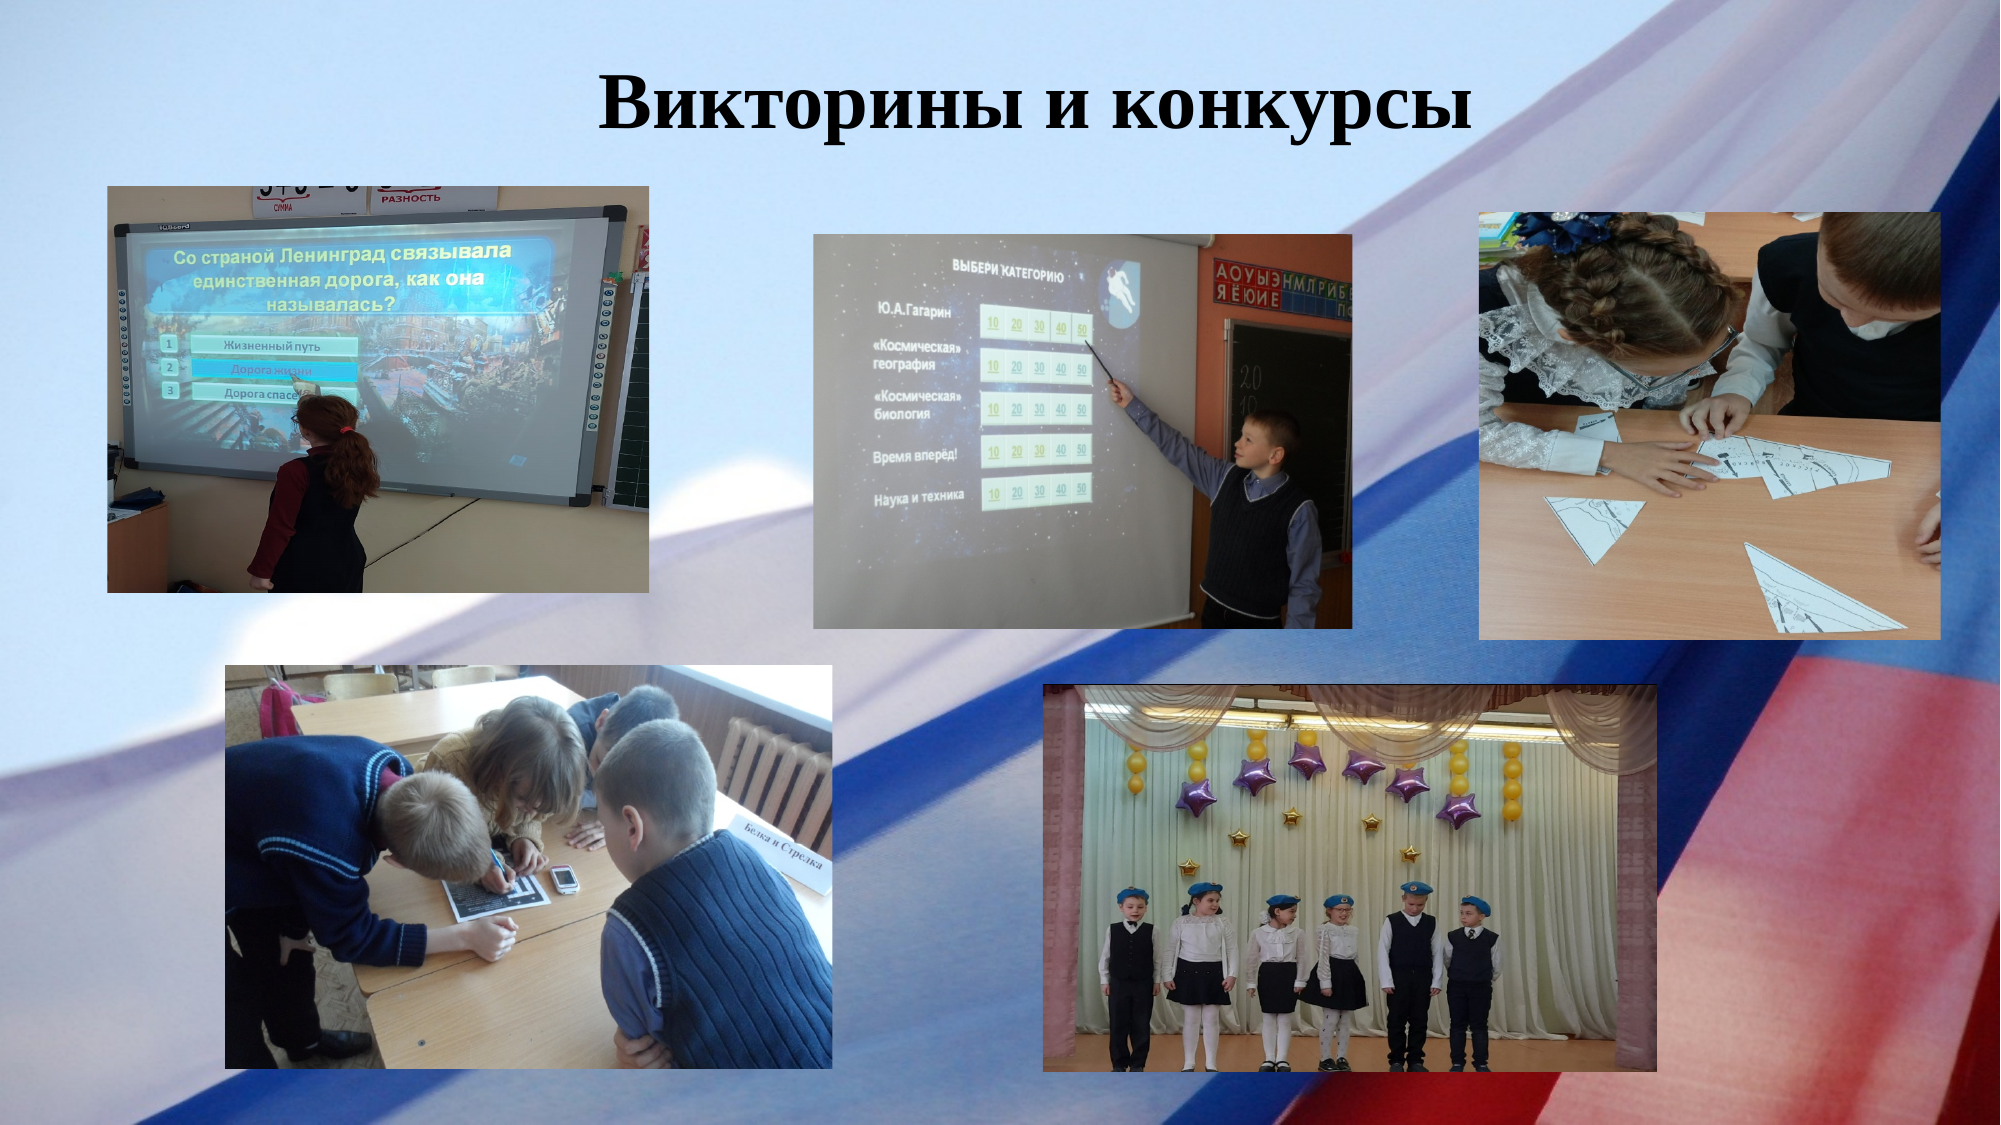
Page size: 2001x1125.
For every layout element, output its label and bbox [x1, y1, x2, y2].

list [0, 0, 2000, 1125]
picture [225, 665, 833, 1069]
picture [1478, 211, 1941, 640]
picture [107, 185, 650, 593]
list [813, 234, 1353, 629]
picture [1042, 684, 1657, 1071]
